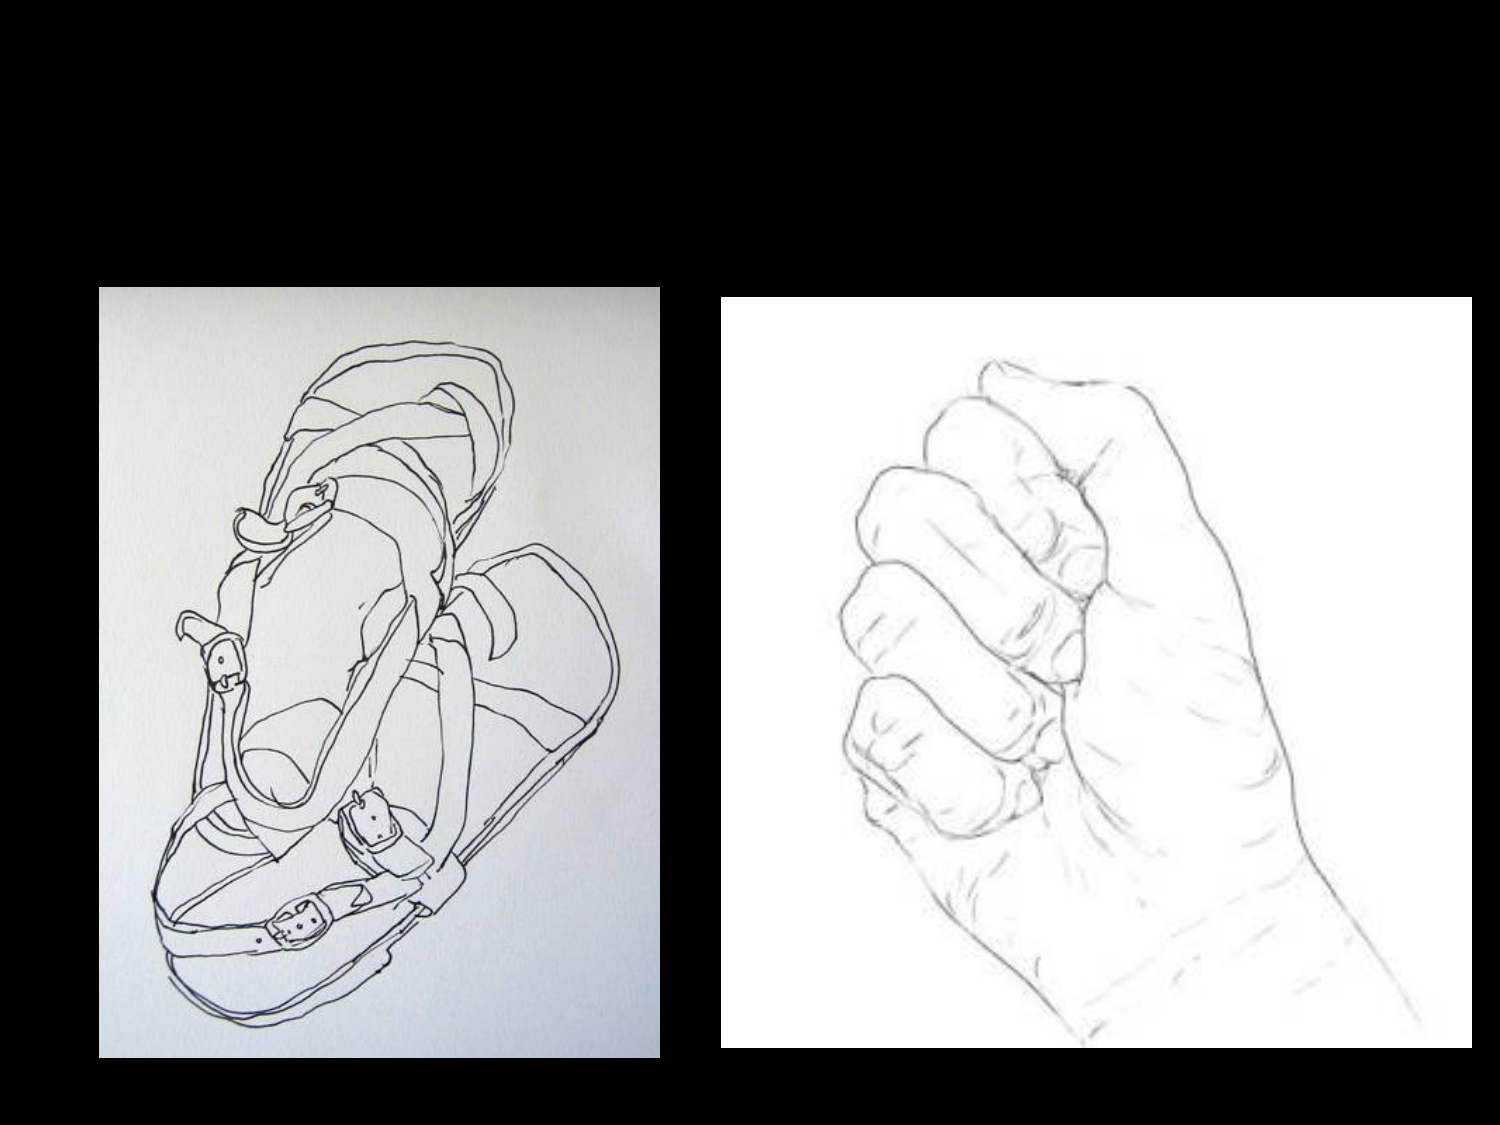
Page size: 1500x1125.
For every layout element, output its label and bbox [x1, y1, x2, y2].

picture [721, 297, 1472, 1048]
picture [99, 287, 660, 1058]
